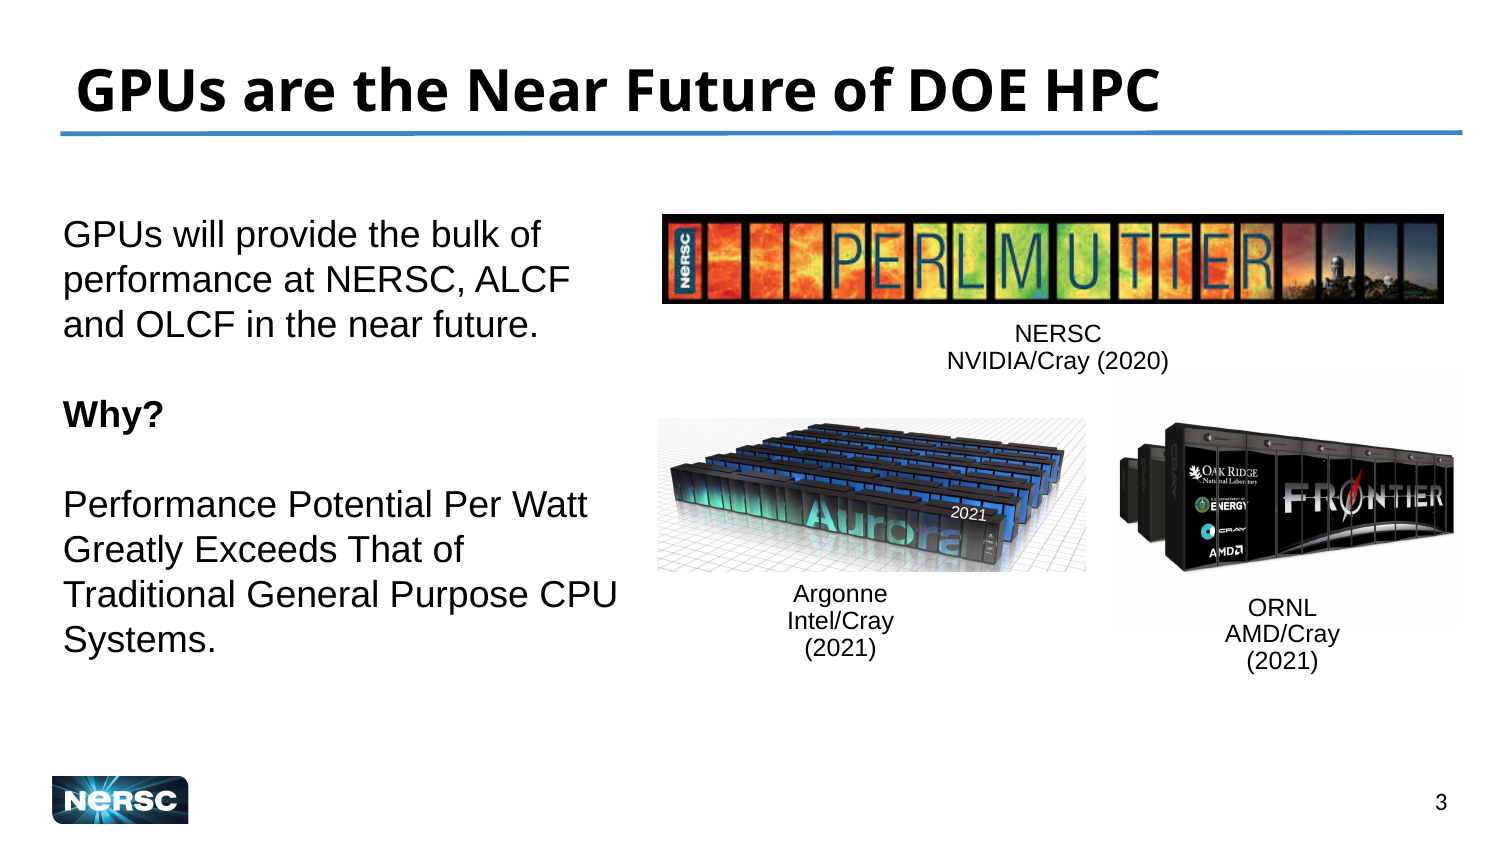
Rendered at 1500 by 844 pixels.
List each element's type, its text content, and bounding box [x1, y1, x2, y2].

picture [661, 214, 1444, 304]
slide_number ‹#› [1112, 778, 1463, 823]
text_box Argonne Intel/Cray (2021) [657, 579, 1025, 687]
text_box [656, 417, 1087, 572]
text_box ORNL AMD/Cray (2021) [1136, 636, 1430, 701]
picture [35, 747, 193, 844]
text_box GPUs will provide the bulk of performance at NERSC, ALCF and OLCF in the near future. Why? Performance Potential Per Watt Greatly Exceeds That of Traditional General Purpose CPU Systems. [47, 195, 637, 747]
text_box NERSC NVIDIA/Cray (2020) [874, 312, 1242, 413]
title GPUs are the Near Future of DOE HPC [60, 9, 1449, 139]
picture [1110, 371, 1461, 627]
